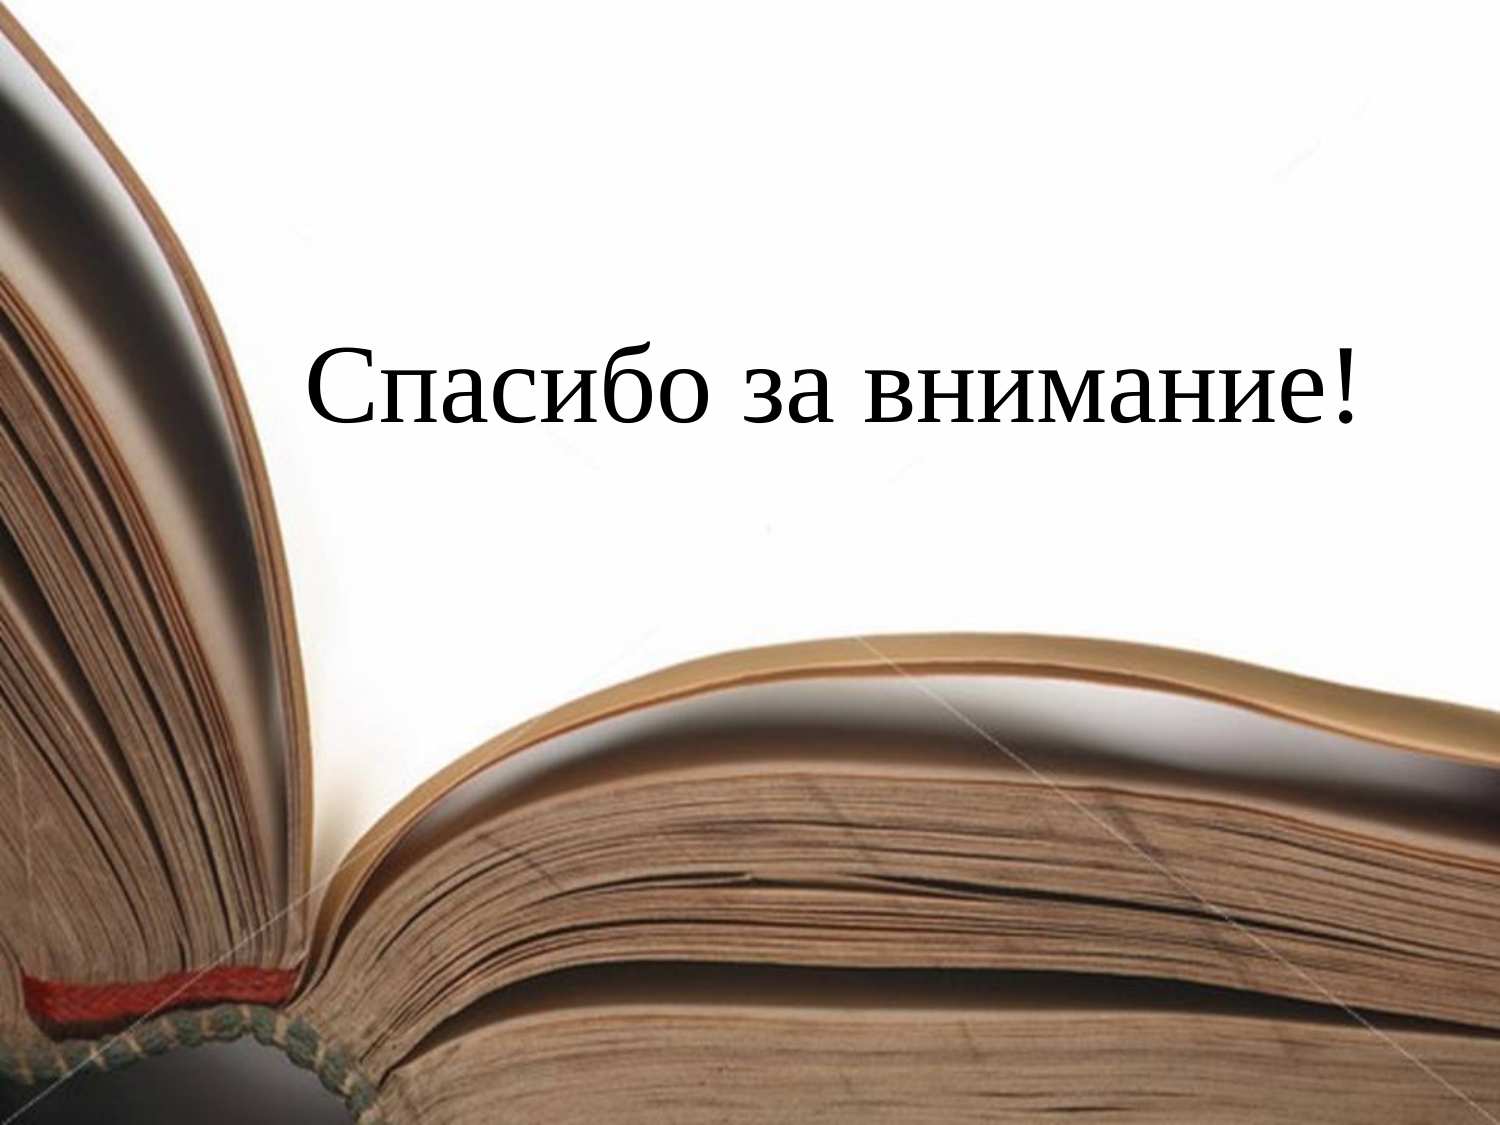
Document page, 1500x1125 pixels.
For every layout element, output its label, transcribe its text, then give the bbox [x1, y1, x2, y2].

picture [0, 0, 1500, 1125]
text_box Спасибо за внимание! [171, 302, 1500, 453]
